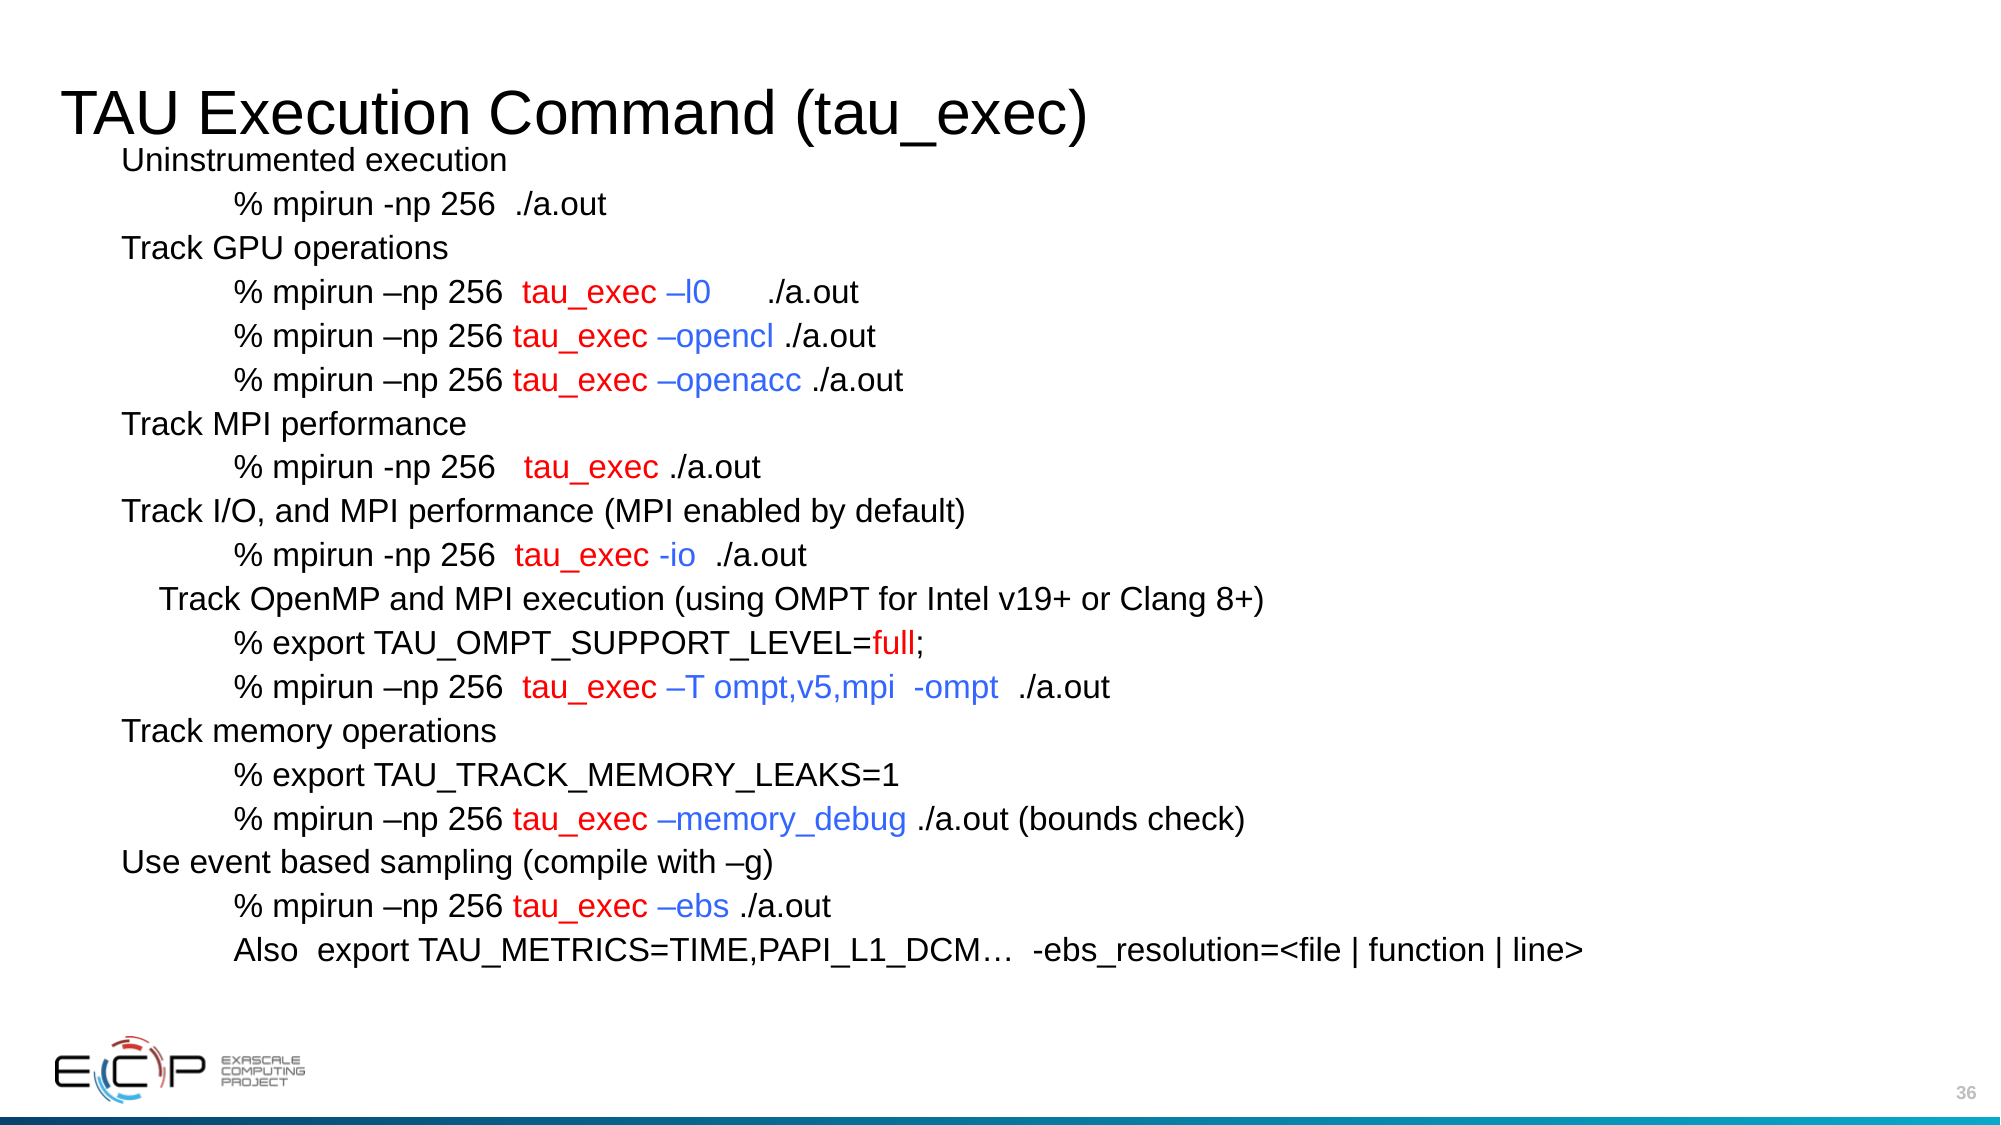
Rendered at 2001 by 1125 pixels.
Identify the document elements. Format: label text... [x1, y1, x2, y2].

picture [0, 1117, 284, 1125]
list Uninstrumented execution % mpirun -np 256 ./a.out Track GPU operations % mpirun –np 256 tau_exec –l0 ./a.out % mpirun –np 256 tau_exec –opencl ./a.out % mpirun –np 256 tau_exec –openacc ./a.out Track MPI performance % mpirun -np 256 tau_exec ./a.out Track I/O, and MPI performance (MPI enabled by default) % mpirun -np 256 tau_exec -io ./a.out Track OpenMP and MPI execution (using OMPT for Intel v19+ or Clang 8+) % export TAU_OMPT_SUPPORT_LEVEL=full; % mpirun –np 256 tau_exec –T ompt,v5,mpi -ompt ./a.out Track memory operations % export TAU_TRACK_MEMORY_LEAKS=1 % mpirun –np 256 tau_exec –memory_debug ./a.out (bounds check) Use event based sampling (compile with –g) % mpirun –np 256 tau_exec –ebs ./a.out Also export TAU_METRICS=TIME,PAPI_L1_DCM… -ebs_resolution=<file | function | line> [121, 94, 2000, 1027]
picture [1951, 1117, 1962, 1125]
picture [55, 1036, 305, 1104]
title TAU Execution Command (tau_exec) [60, 58, 1203, 161]
picture [1990, 1117, 2000, 1125]
picture [338, 1117, 349, 1125]
picture [299, 1117, 310, 1125]
